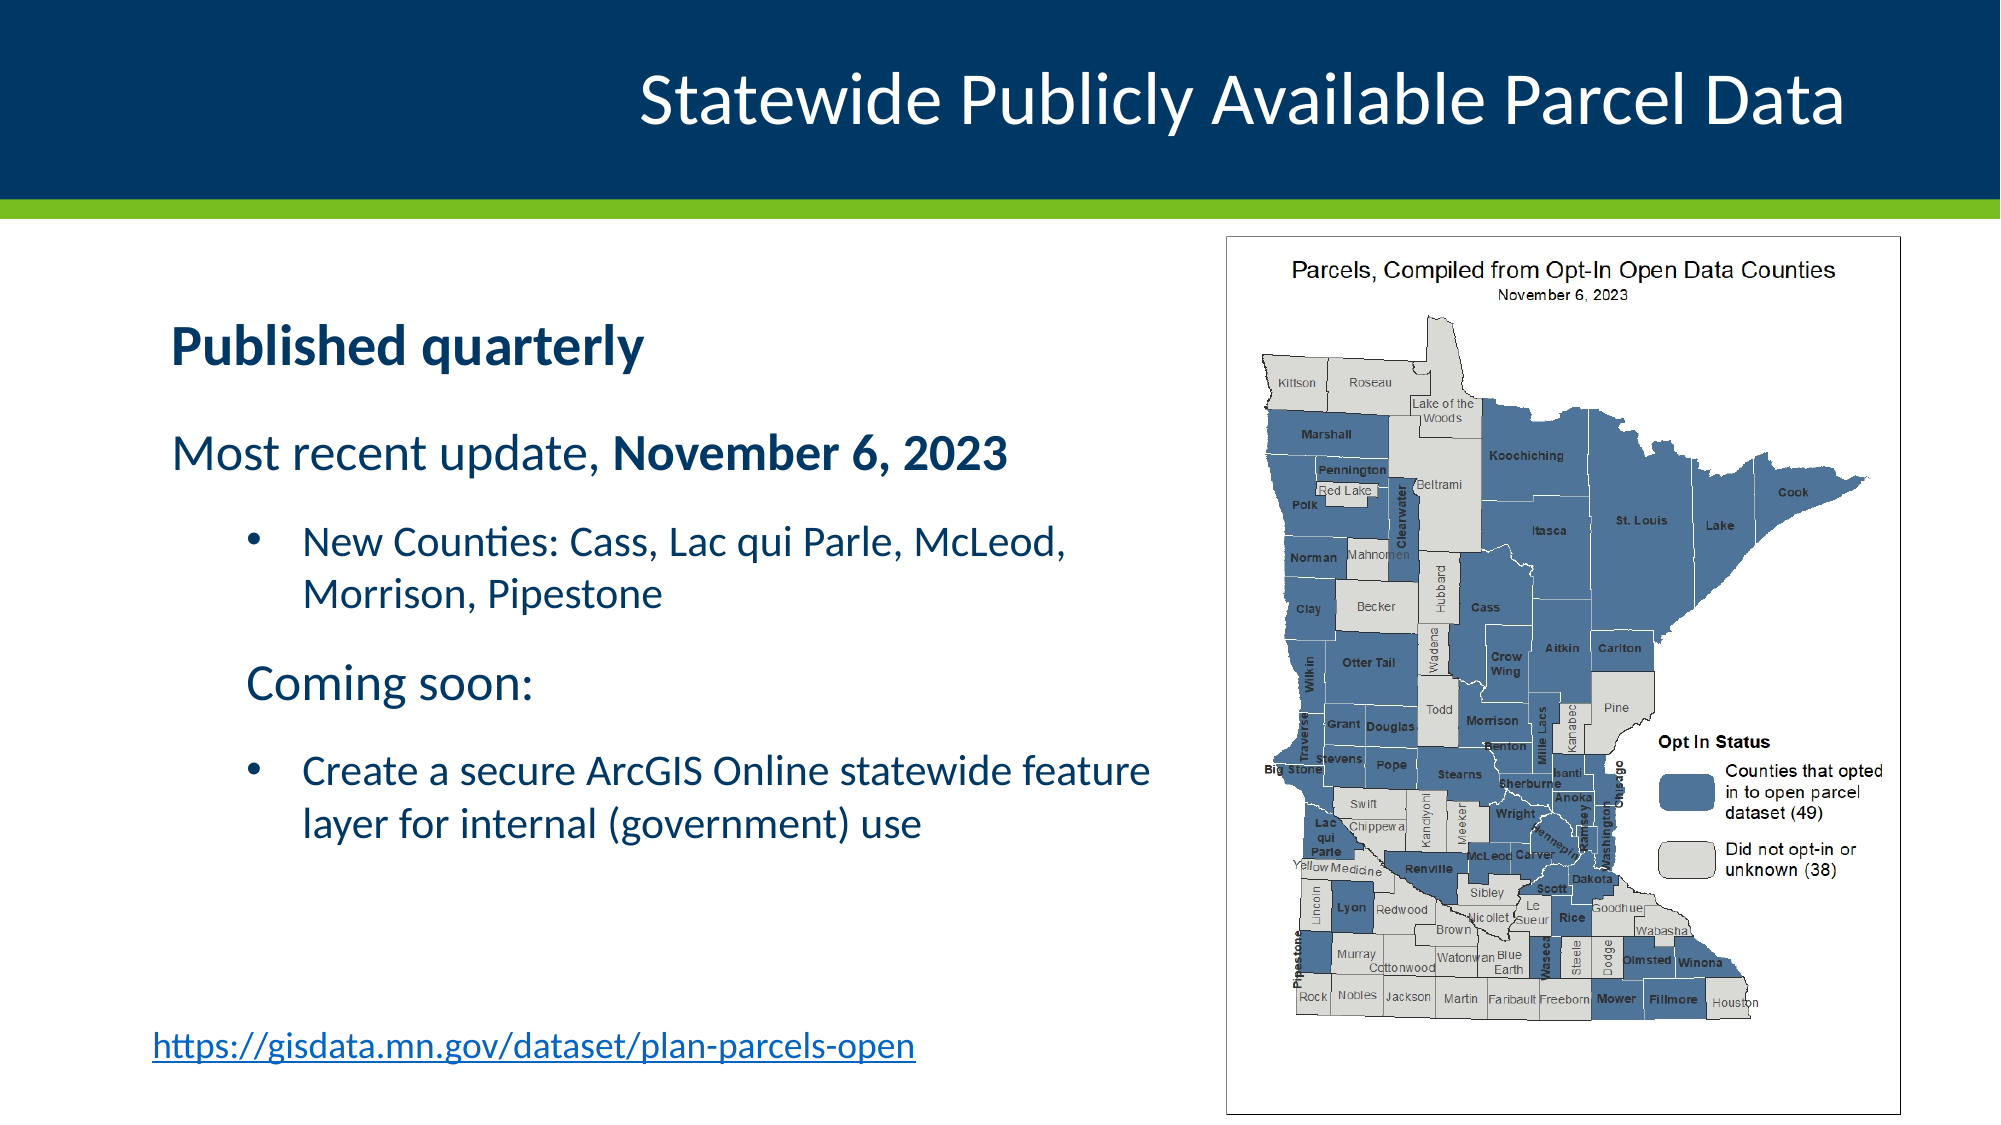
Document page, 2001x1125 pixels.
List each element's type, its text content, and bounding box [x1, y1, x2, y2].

picture [1214, 225, 1911, 1125]
list Published quarterly Most recent update, November 6, 2023 New Counties: Cass, Lac qui Parle, McLeod, Morrison, Pipestone Coming soon: Create a secure ArcGIS Online statewide feature layer for internal (government) use [137, 299, 1214, 1014]
title Statewide Publicly Available Parcel Data [137, 24, 1863, 175]
text_box https://gisdata.mn.gov/dataset/plan-parcels-open [137, 1013, 1138, 1073]
